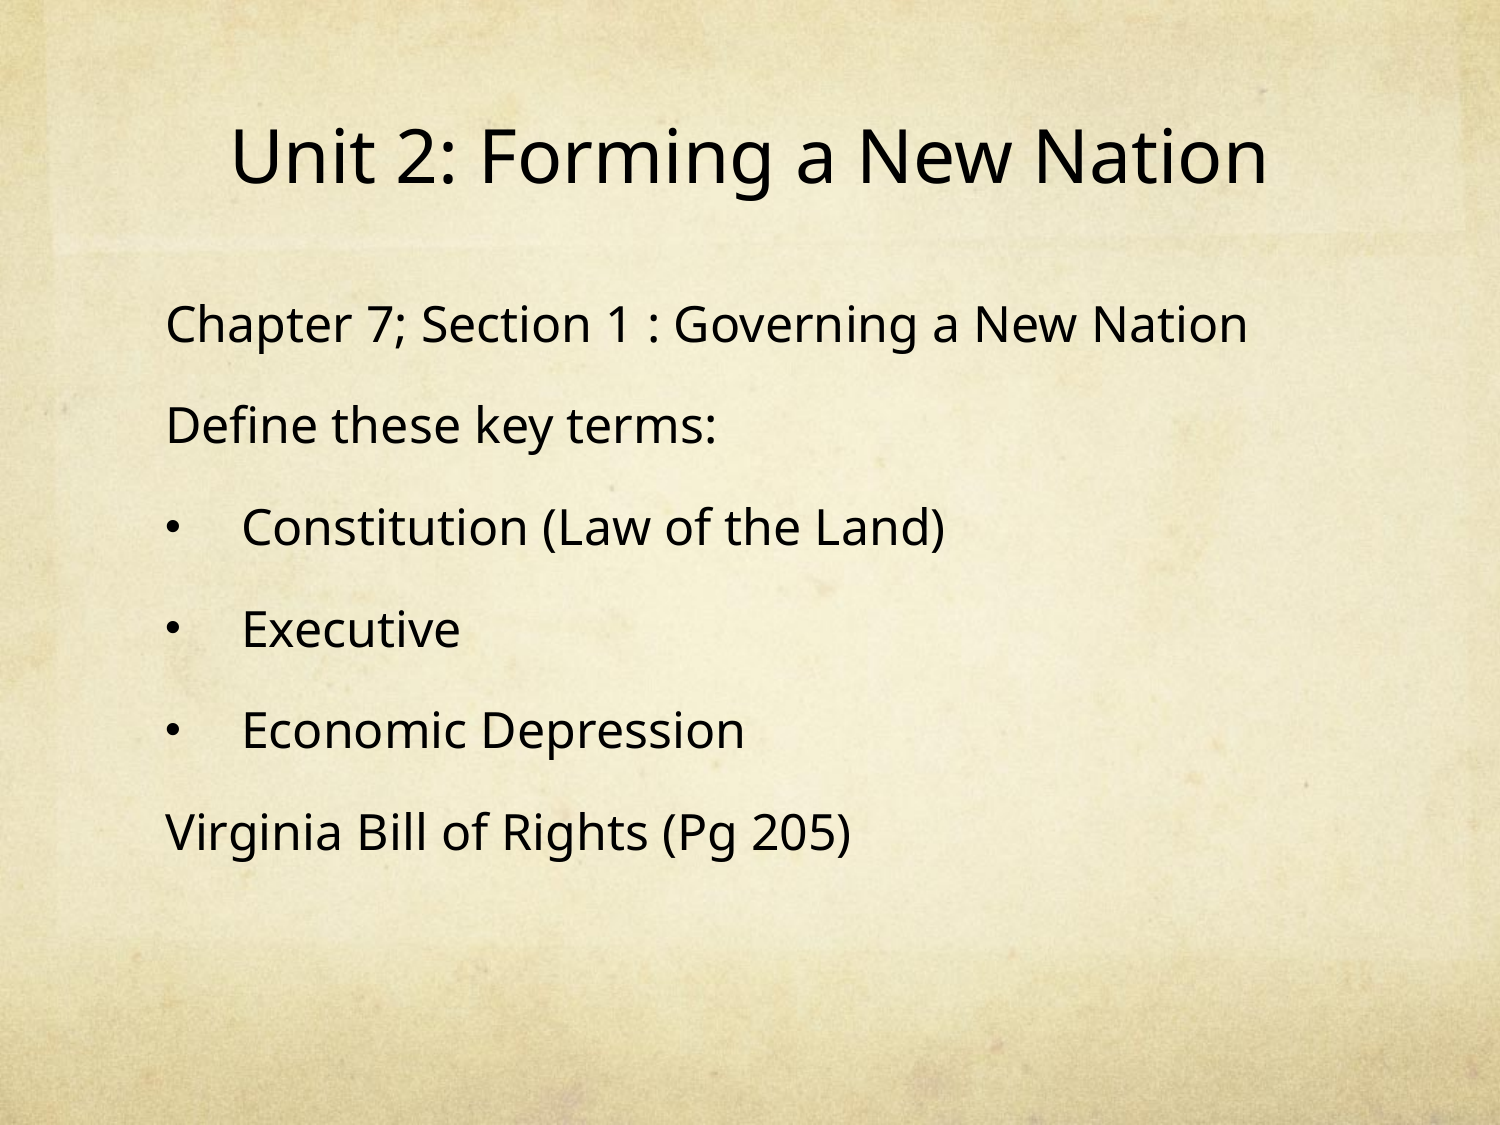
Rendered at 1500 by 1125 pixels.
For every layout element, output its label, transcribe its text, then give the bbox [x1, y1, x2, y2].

list Chapter 7; Section 1 : Governing a New Nation Define these key terms: Constitution (Law of the Land) Executive Economic Depression Virginia Bill of Rights (Pg 205) [150, 284, 1350, 1051]
picture [0, 0, 1500, 1125]
title Unit 2: Forming a New Nation [150, 82, 1350, 225]
